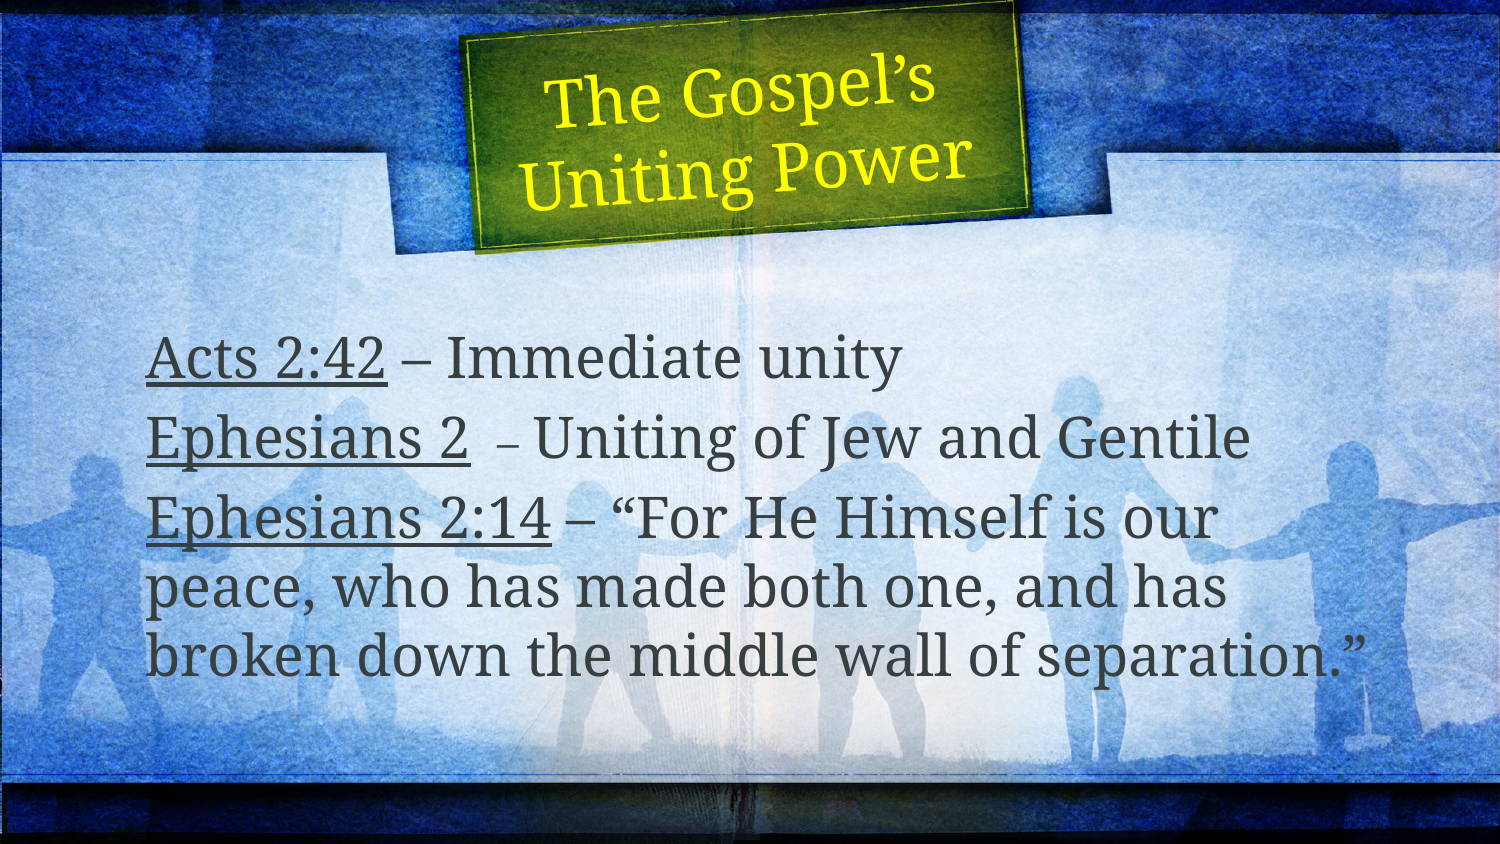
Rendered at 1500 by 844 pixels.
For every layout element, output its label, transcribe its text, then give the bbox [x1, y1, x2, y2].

picture [0, 0, 1500, 844]
list Acts 2:42 – Immediate unity Ephesians 2 – Uniting of Jew and Gentile Ephesians 2:14 – “For He Himself is our peace, who has made both one, and has broken down the middle wall of separation.” [130, 282, 1398, 727]
title The Gospel’s Uniting Power [480, 14, 1007, 242]
